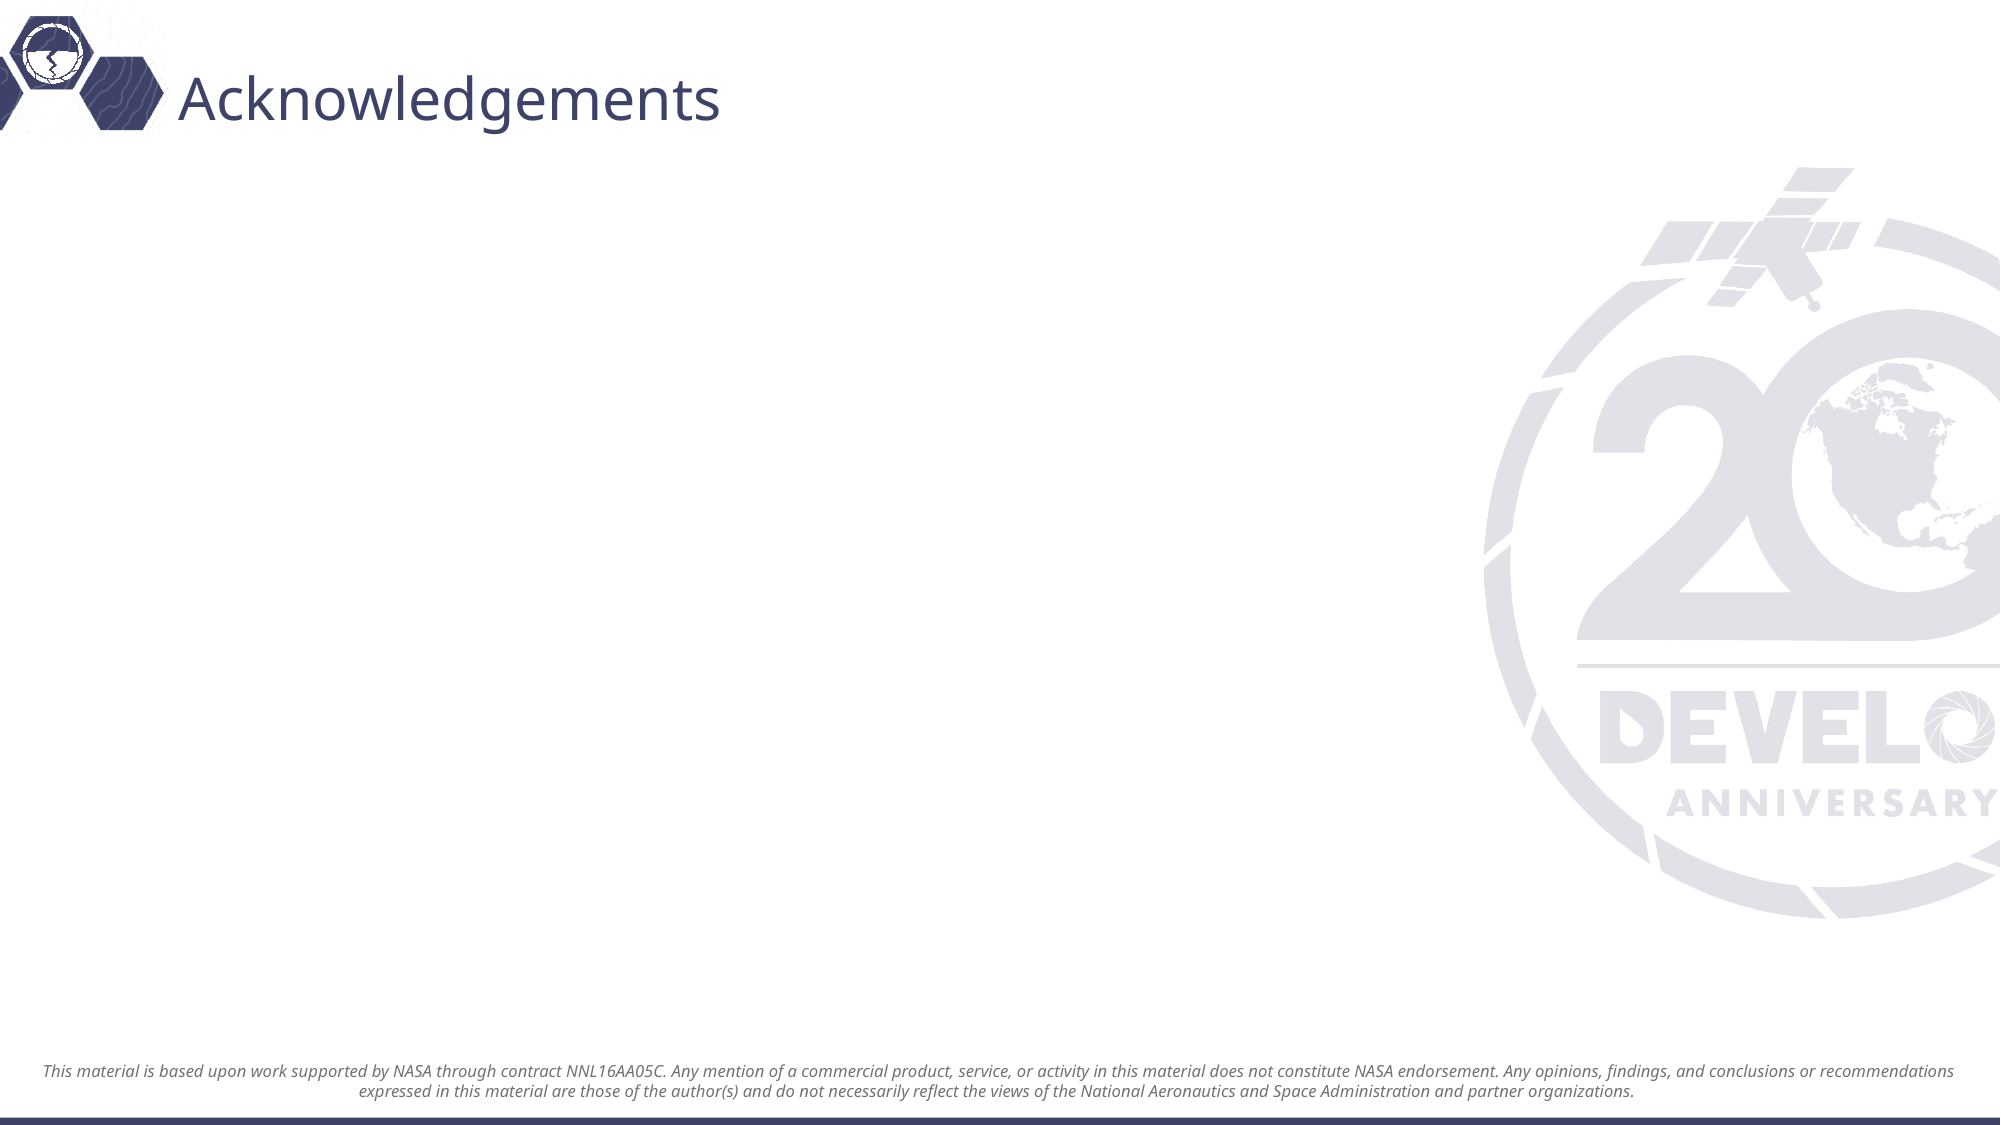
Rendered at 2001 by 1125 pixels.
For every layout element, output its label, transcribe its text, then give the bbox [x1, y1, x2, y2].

picture [0, 0, 2000, 1117]
title Acknowledgements [164, 62, 1709, 141]
